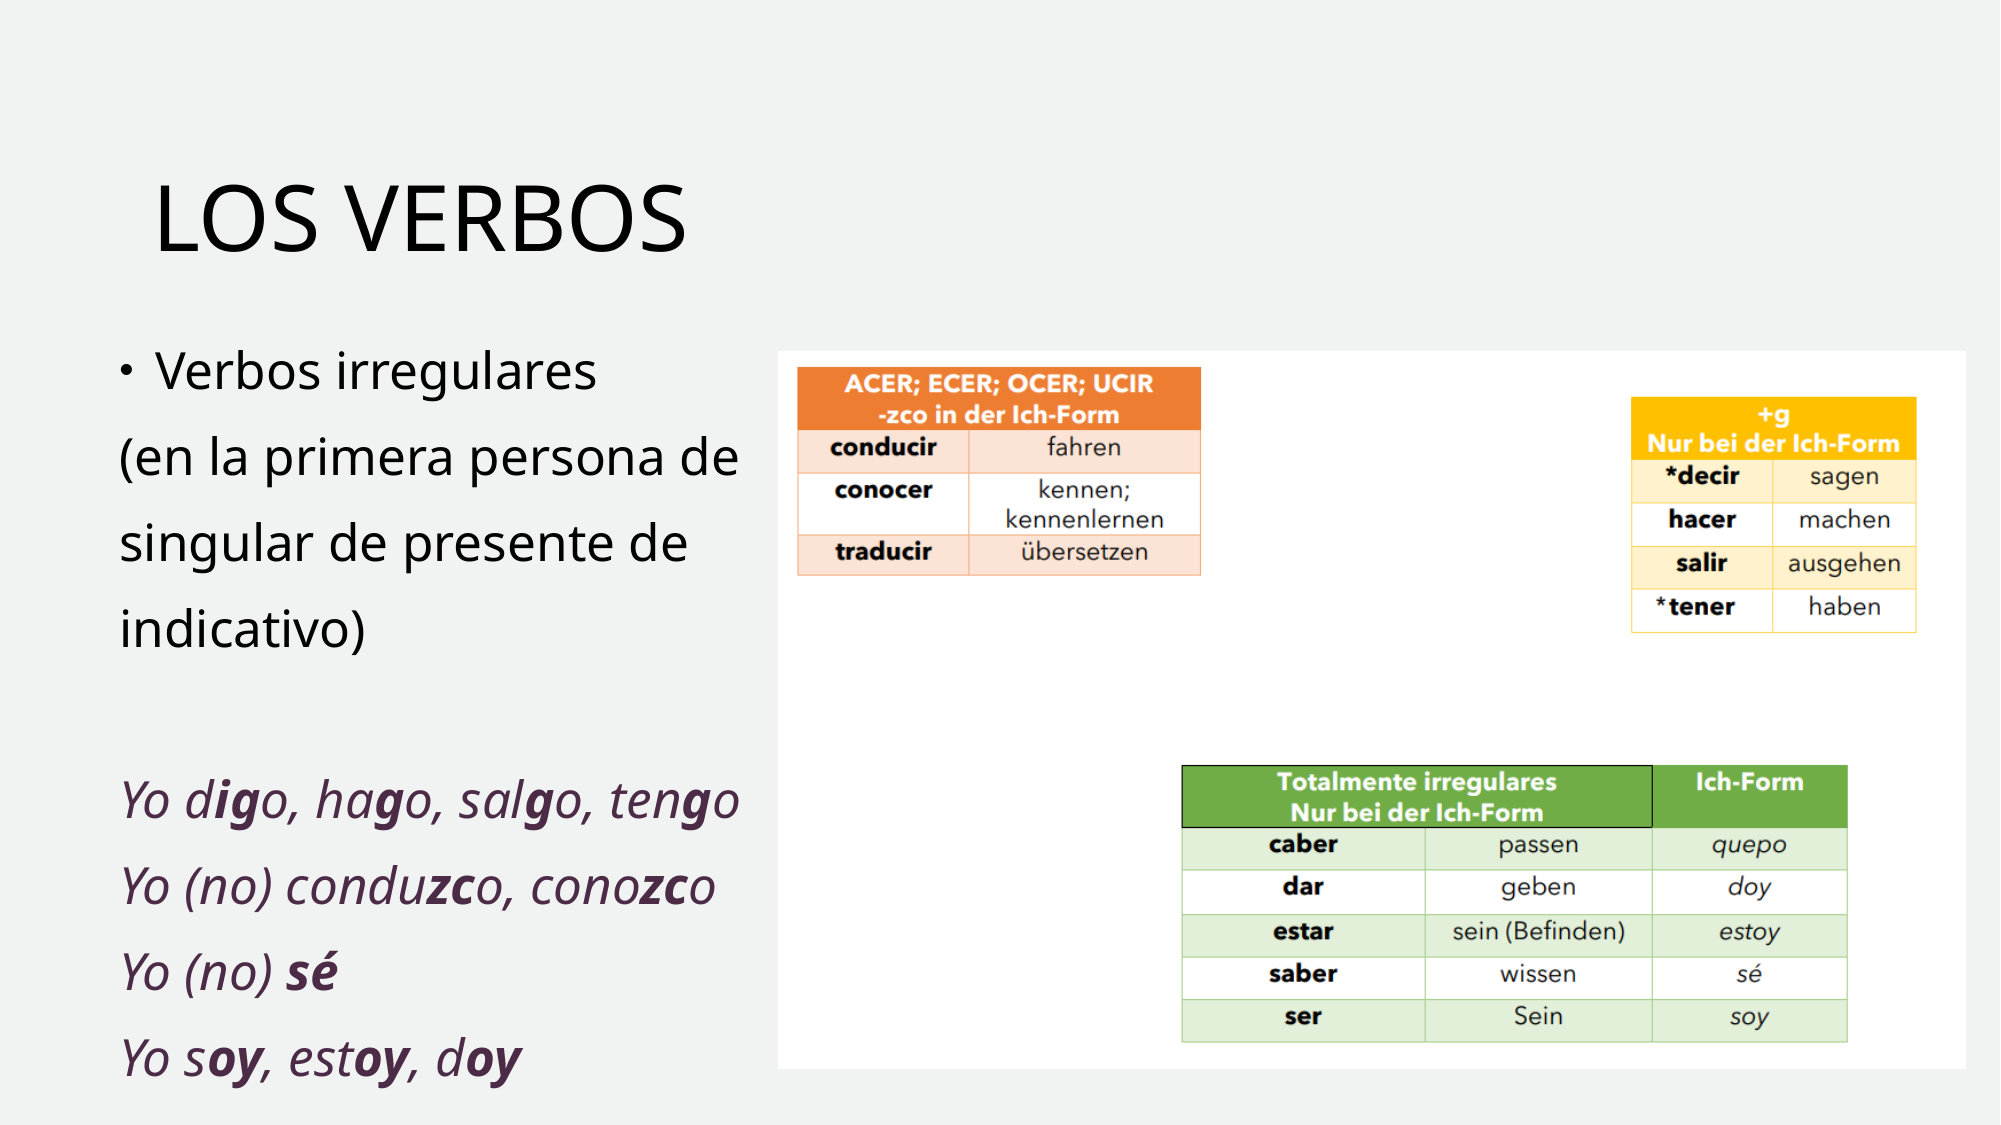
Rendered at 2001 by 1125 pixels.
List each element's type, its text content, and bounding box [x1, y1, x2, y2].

list Verbos irregulares (en la primera persona de singular de presente de indicativo) Yo digo, hago, salgo, tengo Yo (no) conduzco, conozco Yo (no) sé Yo soy, estoy, doy [104, 324, 1896, 1096]
title LOS VERBOS [137, 95, 1863, 280]
picture [778, 351, 1966, 1069]
